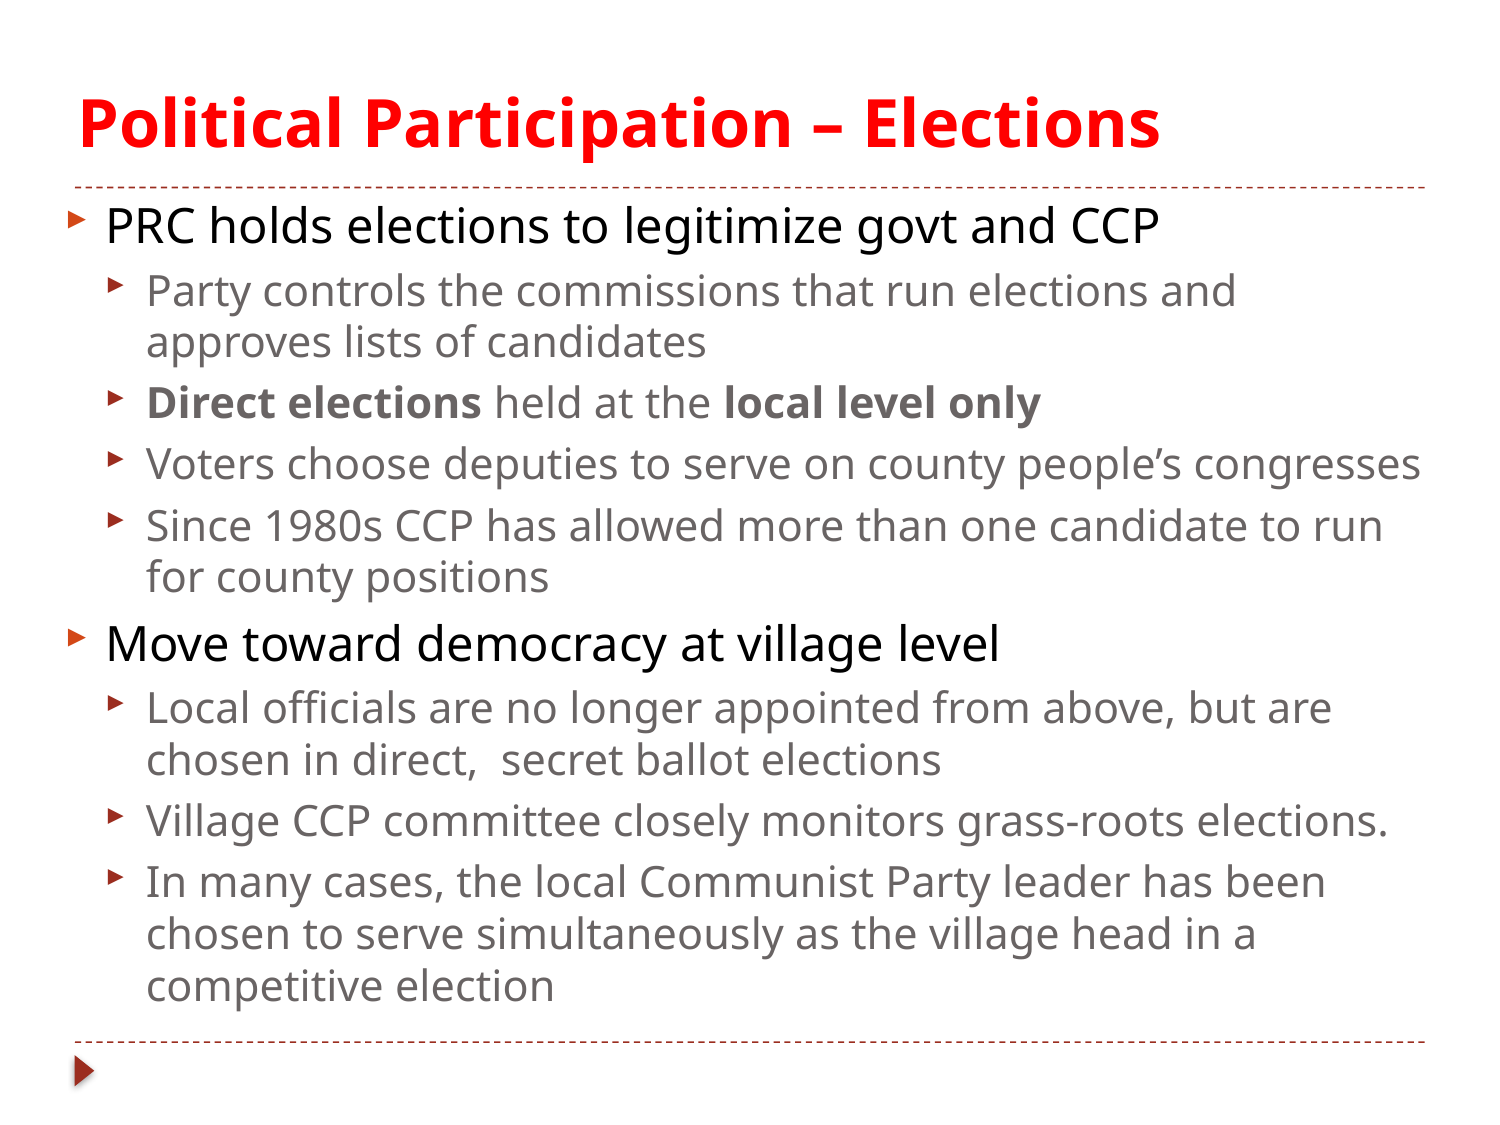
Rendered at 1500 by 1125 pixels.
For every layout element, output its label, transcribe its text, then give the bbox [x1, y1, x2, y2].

title Political Participation – Elections [62, 6, 1450, 169]
list PRC holds elections to legitimize govt and CCP Party controls the commissions that run elections and approves lists of candidates Direct elections held at the local level only Voters choose deputies to serve on county people’s congresses Since 1980s CCP has allowed more than one candidate to run for county positions Move toward democracy at village level Local officials are no longer appointed from above, but are chosen in direct, secret ballot elections Village CCP committee closely monitors grass-roots elections. In many cases, the local Communist Party leader has been chosen to serve simultaneously as the village head in a competitive election [50, 187, 1450, 1075]
